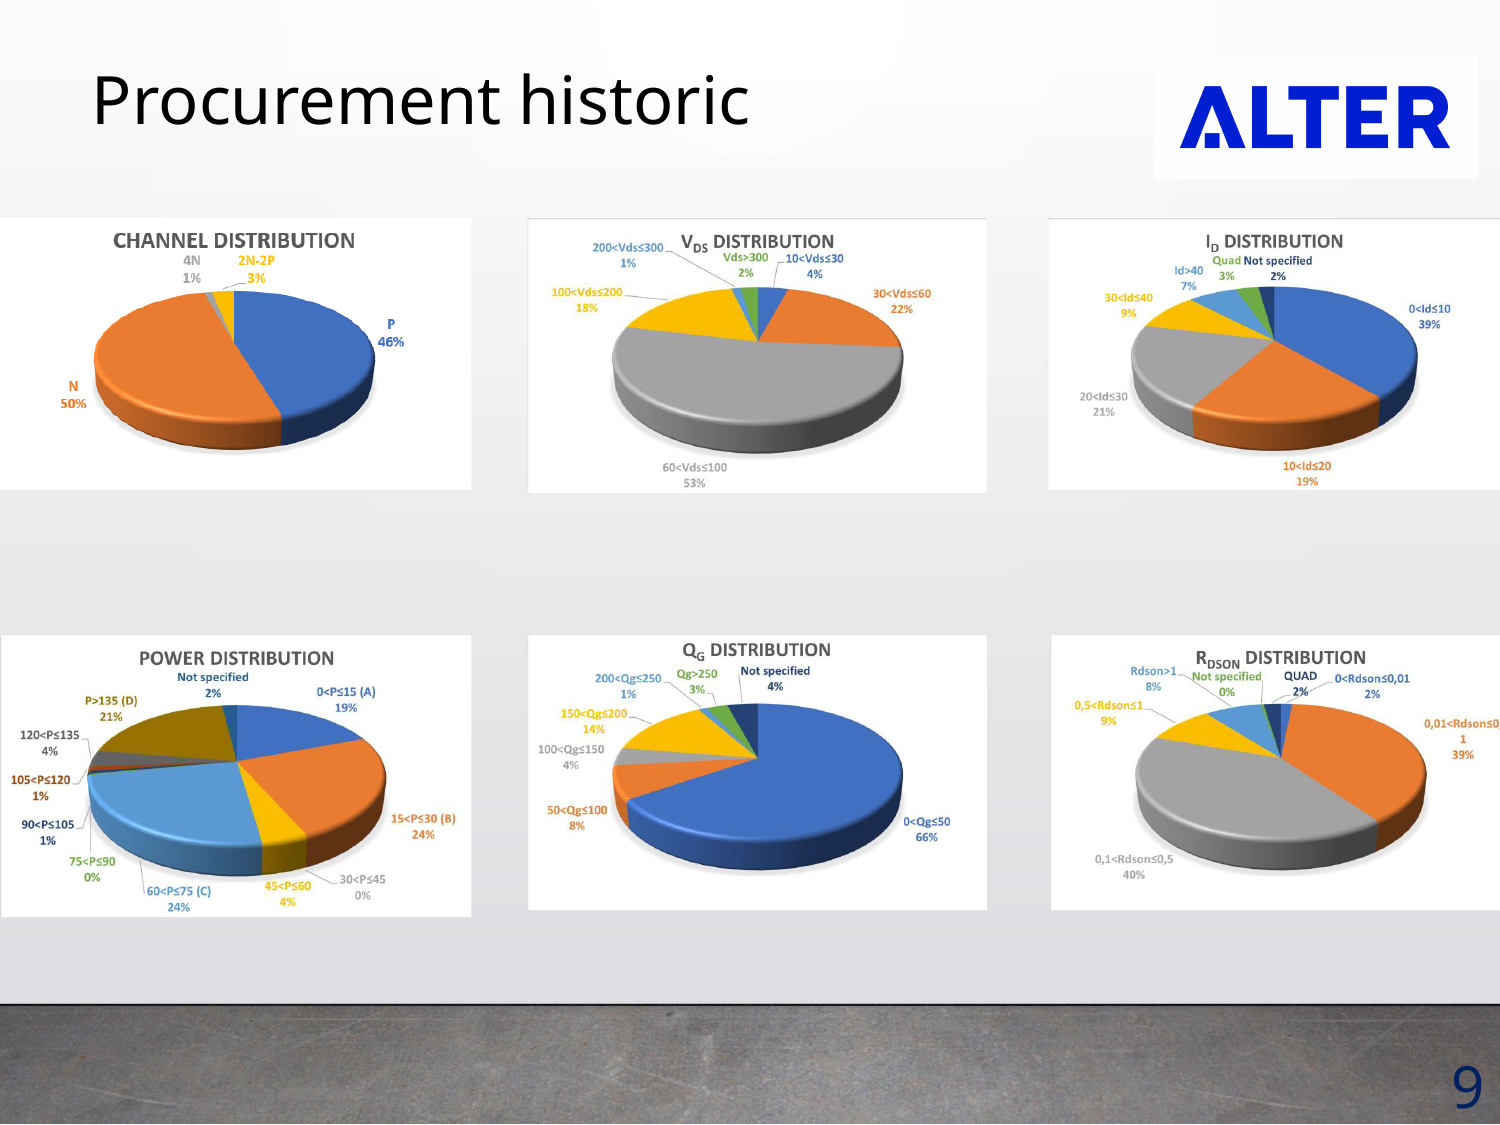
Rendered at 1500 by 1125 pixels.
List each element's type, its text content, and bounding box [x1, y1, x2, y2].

picture [527, 217, 988, 493]
picture [1050, 634, 1500, 911]
title Procurement historic [76, 59, 1154, 172]
picture [0, 634, 472, 918]
picture [527, 634, 988, 911]
picture [1047, 217, 1500, 491]
picture [0, 217, 472, 491]
slide_number 9 [1369, 1042, 1500, 1125]
picture [1154, 55, 1478, 179]
picture [0, 1004, 1500, 1124]
